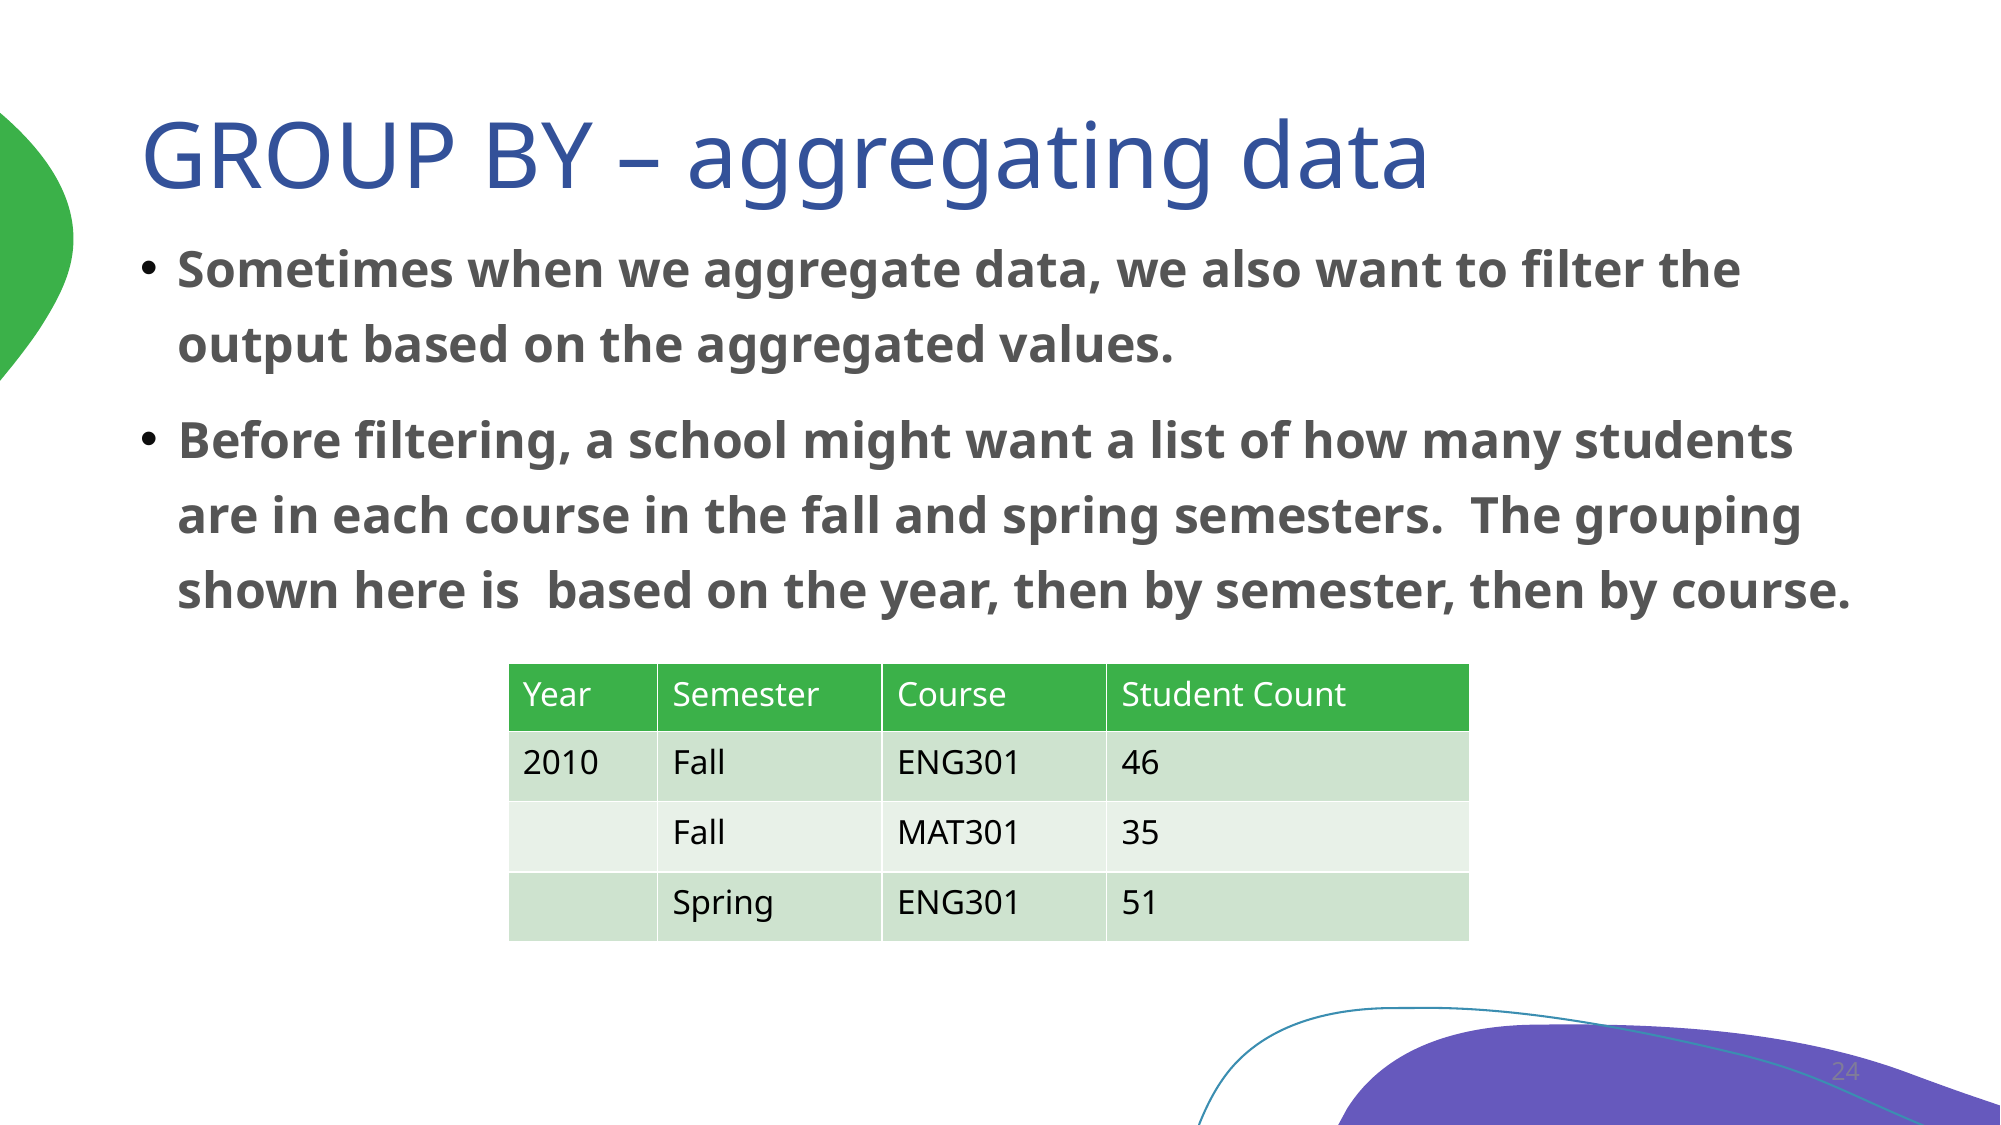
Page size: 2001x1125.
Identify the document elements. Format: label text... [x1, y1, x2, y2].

table_cell [509, 873, 657, 941]
table_cell 46 [1107, 732, 1469, 801]
slide_number 24 [1625, 1042, 1875, 1103]
table_cell ENG301 [883, 873, 1106, 941]
table_cell 2010 [509, 732, 657, 801]
table_cell ENG301 [883, 732, 1106, 801]
table_cell Fall [658, 802, 881, 871]
table_cell [509, 802, 657, 871]
table_cell MAT301 [883, 802, 1106, 871]
table_cell Spring [658, 873, 881, 941]
table_cell Fall [658, 732, 881, 801]
table_header Semester [658, 664, 881, 731]
list Sometimes when we aggregate data, we also want to filter the output based on the aggregated values. Before filtering, a school might want a list of how many students are in each course in the fall and spring semesters. The grouping shown here is based on the year, then by semester, then by course. [125, 214, 1875, 842]
table_cell 35 [1107, 802, 1469, 871]
title GROUP BY – aggregating data [125, 33, 1875, 214]
table_header Student Count [1107, 664, 1469, 731]
table_header Year [509, 664, 657, 731]
table_cell 51 [1107, 873, 1469, 941]
table_header Course [883, 664, 1106, 731]
